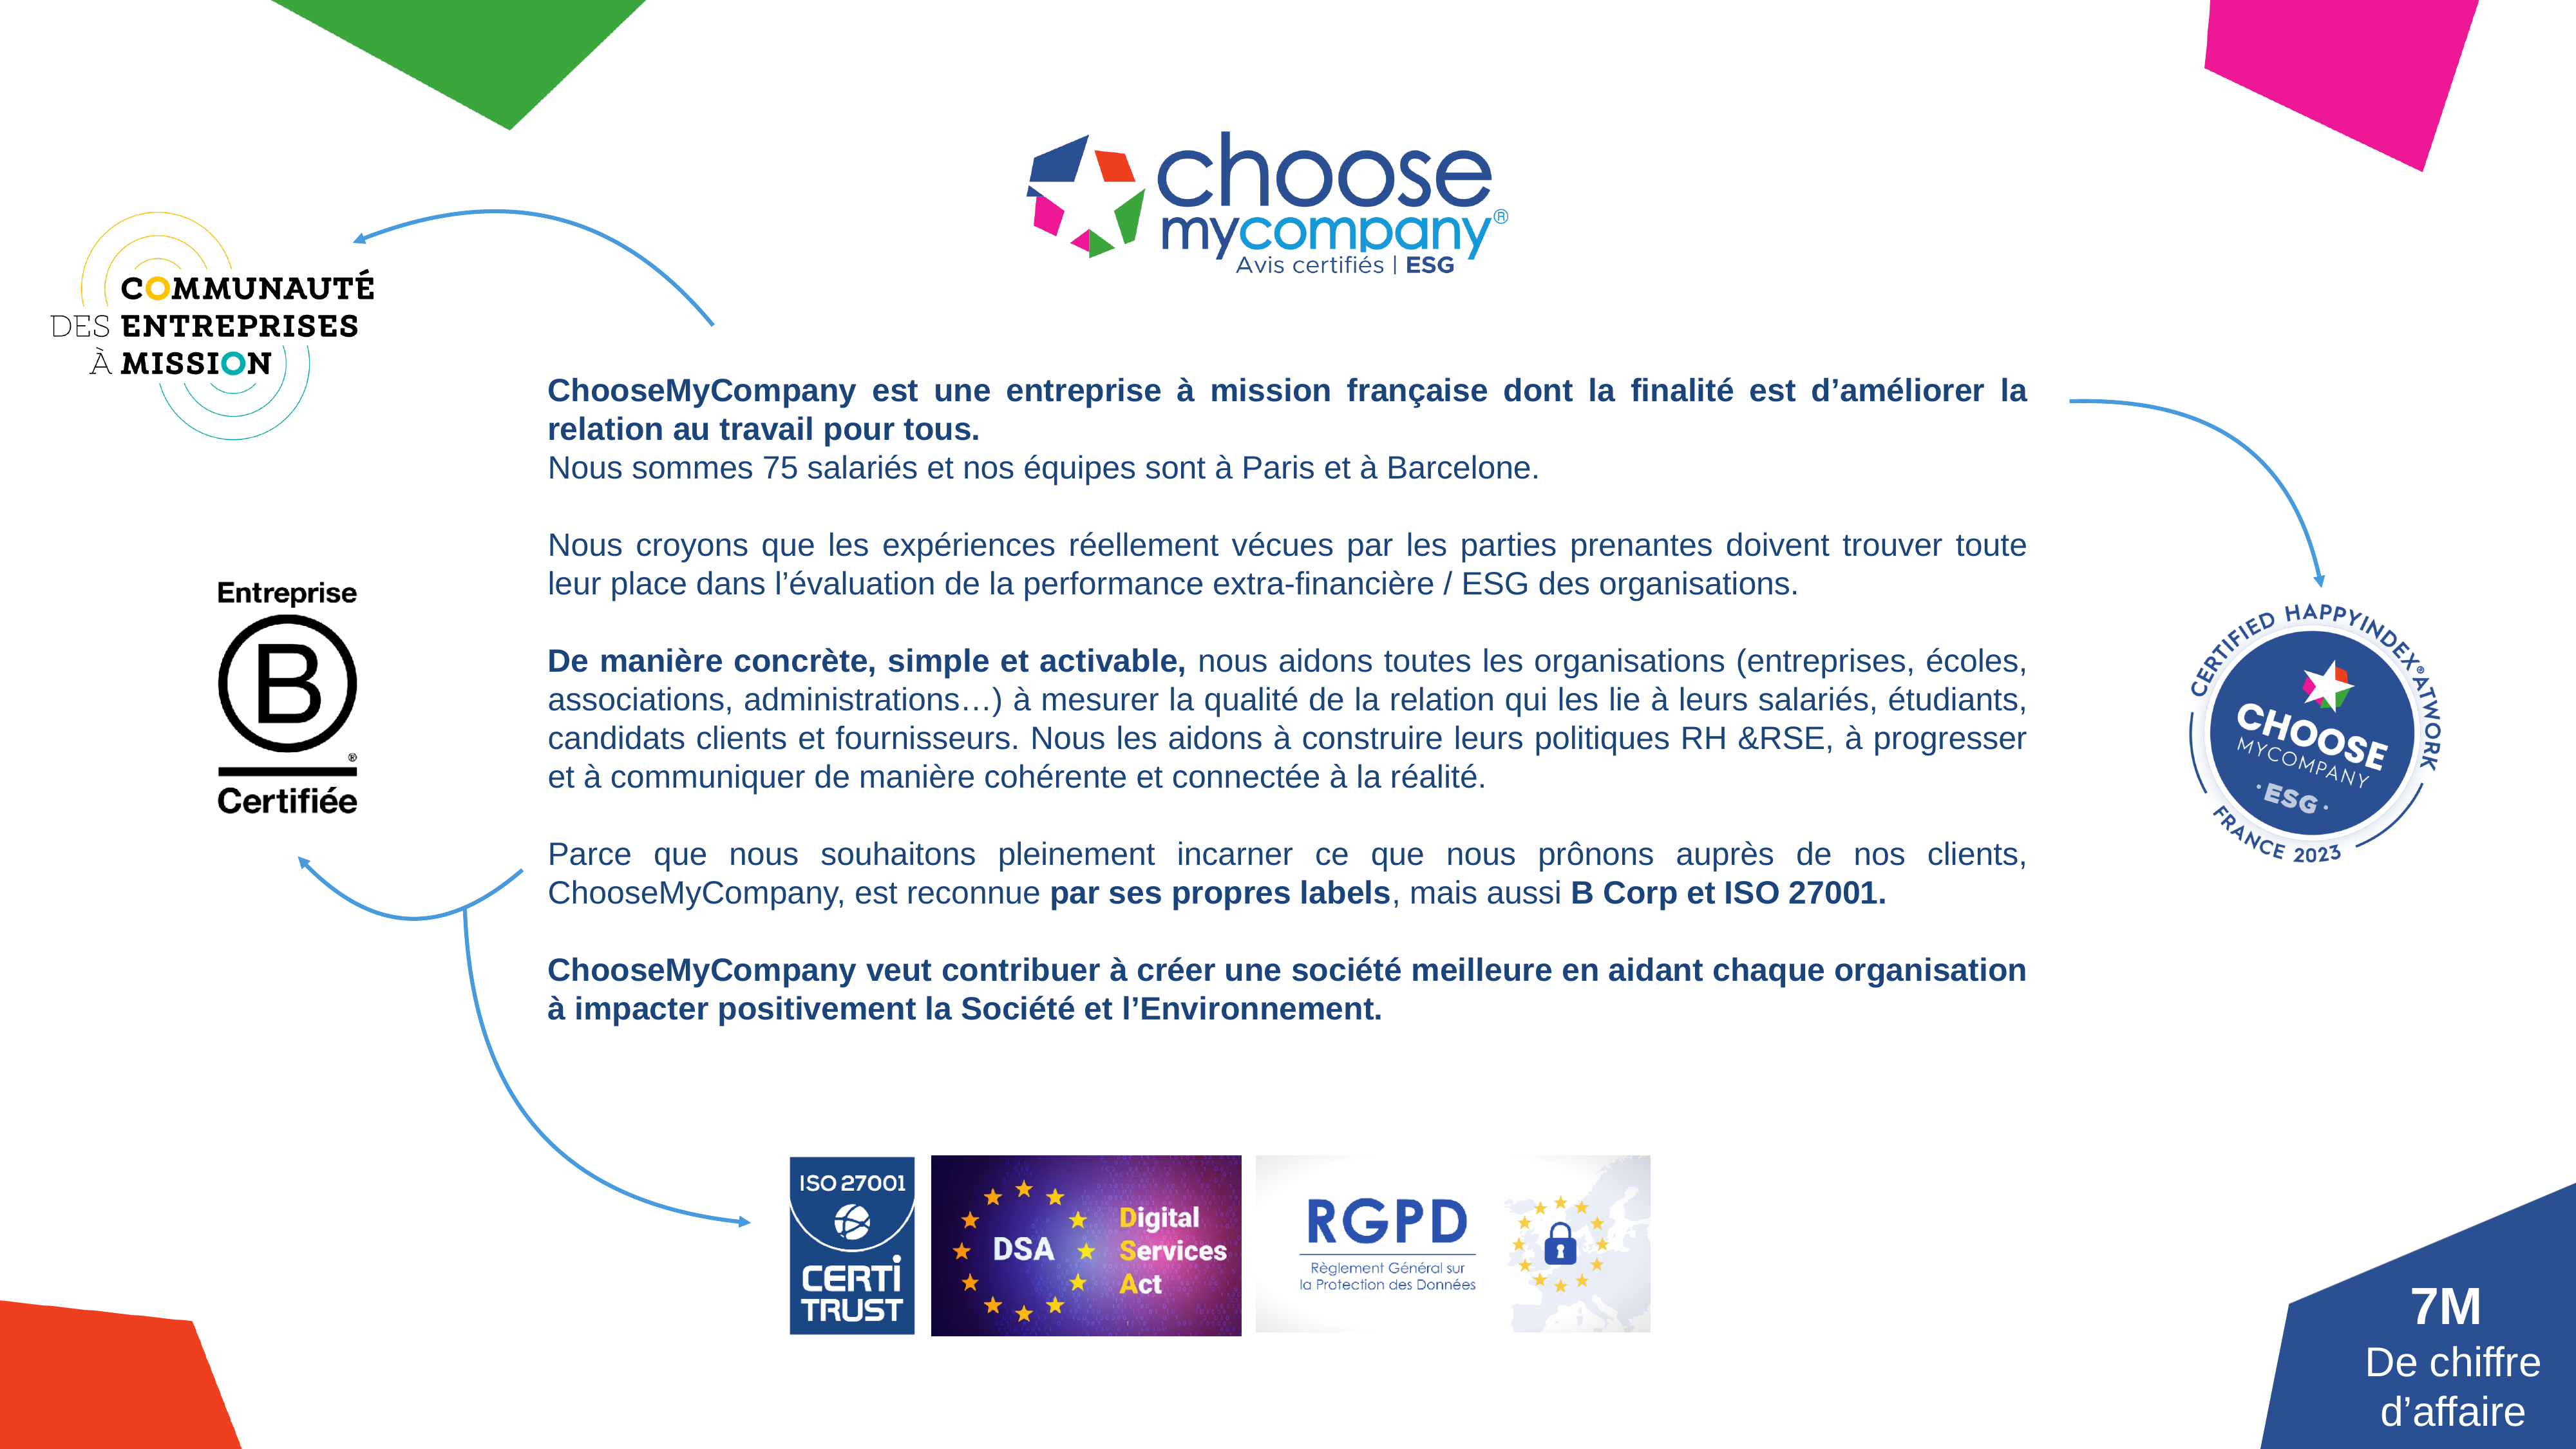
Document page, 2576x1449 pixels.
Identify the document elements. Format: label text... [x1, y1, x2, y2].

picture [788, 1155, 917, 1336]
picture [931, 1155, 1242, 1336]
picture [1023, 128, 1508, 275]
picture [0, 1285, 309, 1449]
picture [46, 0, 781, 445]
picture [2128, 557, 2514, 944]
picture [1256, 1155, 1651, 1332]
picture [189, 553, 385, 842]
text_box [2069, 401, 2324, 589]
text_box ChooseMyCompany est une entreprise à mission française dont la finalité est d’améliorer la relation au travail pour tous. Nous sommes 75 salariés et nos équipes sont à Paris et à Barcelone. Nous croyons que les expériences réellement vécues par les parties prenantes doivent trouver toute leur place dans l’évaluation de la performance extra-financière / ESG des organisations. De manière concrète, simple et activable, nous aidons toutes les organisations (entreprises, écoles, associations, administrations…) à mesurer la qualité de la relation qui les lie à leurs salariés, étudiants, candidats clients et fournisseurs. Nous les aidons à construire leurs politiques RH &RSE, à progresser et à communiquer de manière cohérente et connectée à la réalité. Parce que nous souhaitons pleinement incarner ce que nous prônons auprès de nos clients, ChooseMyCompany, est reconnue par ses propres labels, mais aussi B Corp et ISO 27001. ChooseMyCompany veut contribuer à créer une société meilleure en aidant chaque organisation à impacter positivement la Société et l’Environnement. [542, 363, 2034, 1032]
picture [2255, 1139, 2576, 1449]
picture [2204, 0, 2503, 172]
text_box [464, 908, 752, 1226]
text_box [298, 856, 523, 919]
text_box [377, 236, 714, 326]
